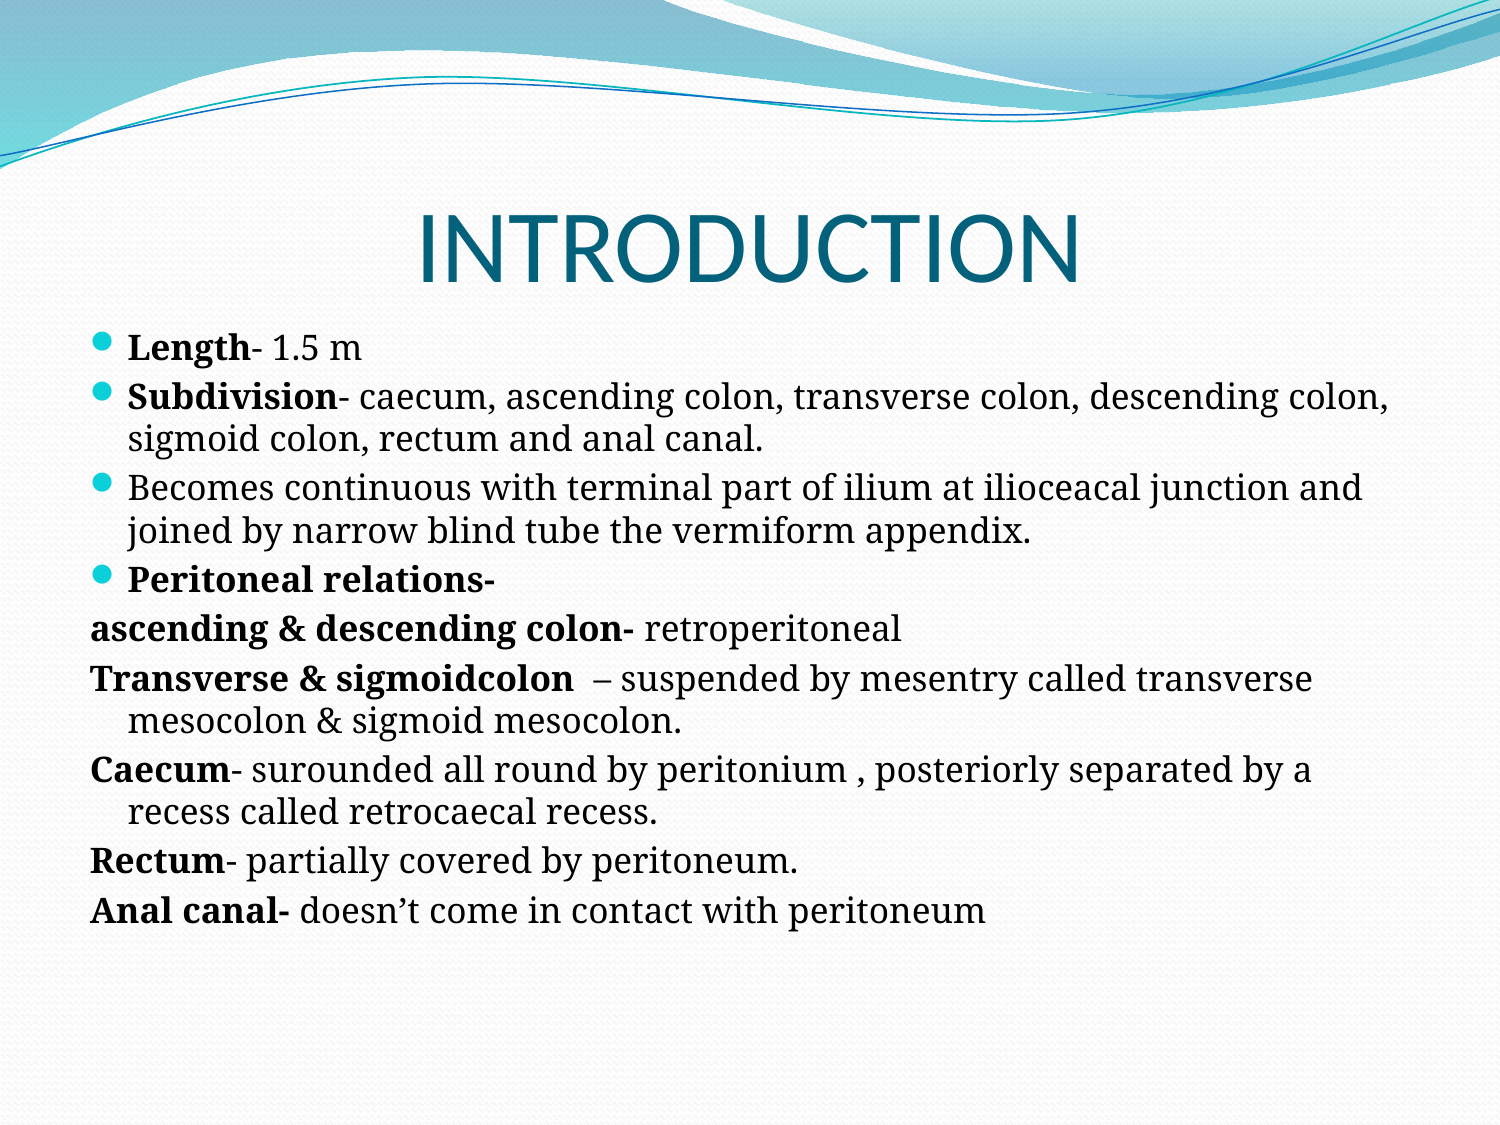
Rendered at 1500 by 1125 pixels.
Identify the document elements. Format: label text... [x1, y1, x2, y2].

list Length- 1.5 m Subdivision- caecum, ascending colon, transverse colon, descending colon, sigmoid colon, rectum and anal canal. Becomes continuous with terminal part of ilium at ilioceacal junction and joined by narrow blind tube the vermiform appendix. Peritoneal relations- ascending & descending colon- retroperitoneal Transverse & sigmoidcolon – suspended by mesentry called transverse mesocolon & sigmoid mesocolon. Caecum- surounded all round by peritonium , posteriorly separated by a recess called retrocaecal recess. Rectum- partially covered by peritoneum. Anal canal- doesn’t come in contact with peritoneum [75, 317, 1425, 1038]
title INTRODUCTION [75, 115, 1425, 303]
